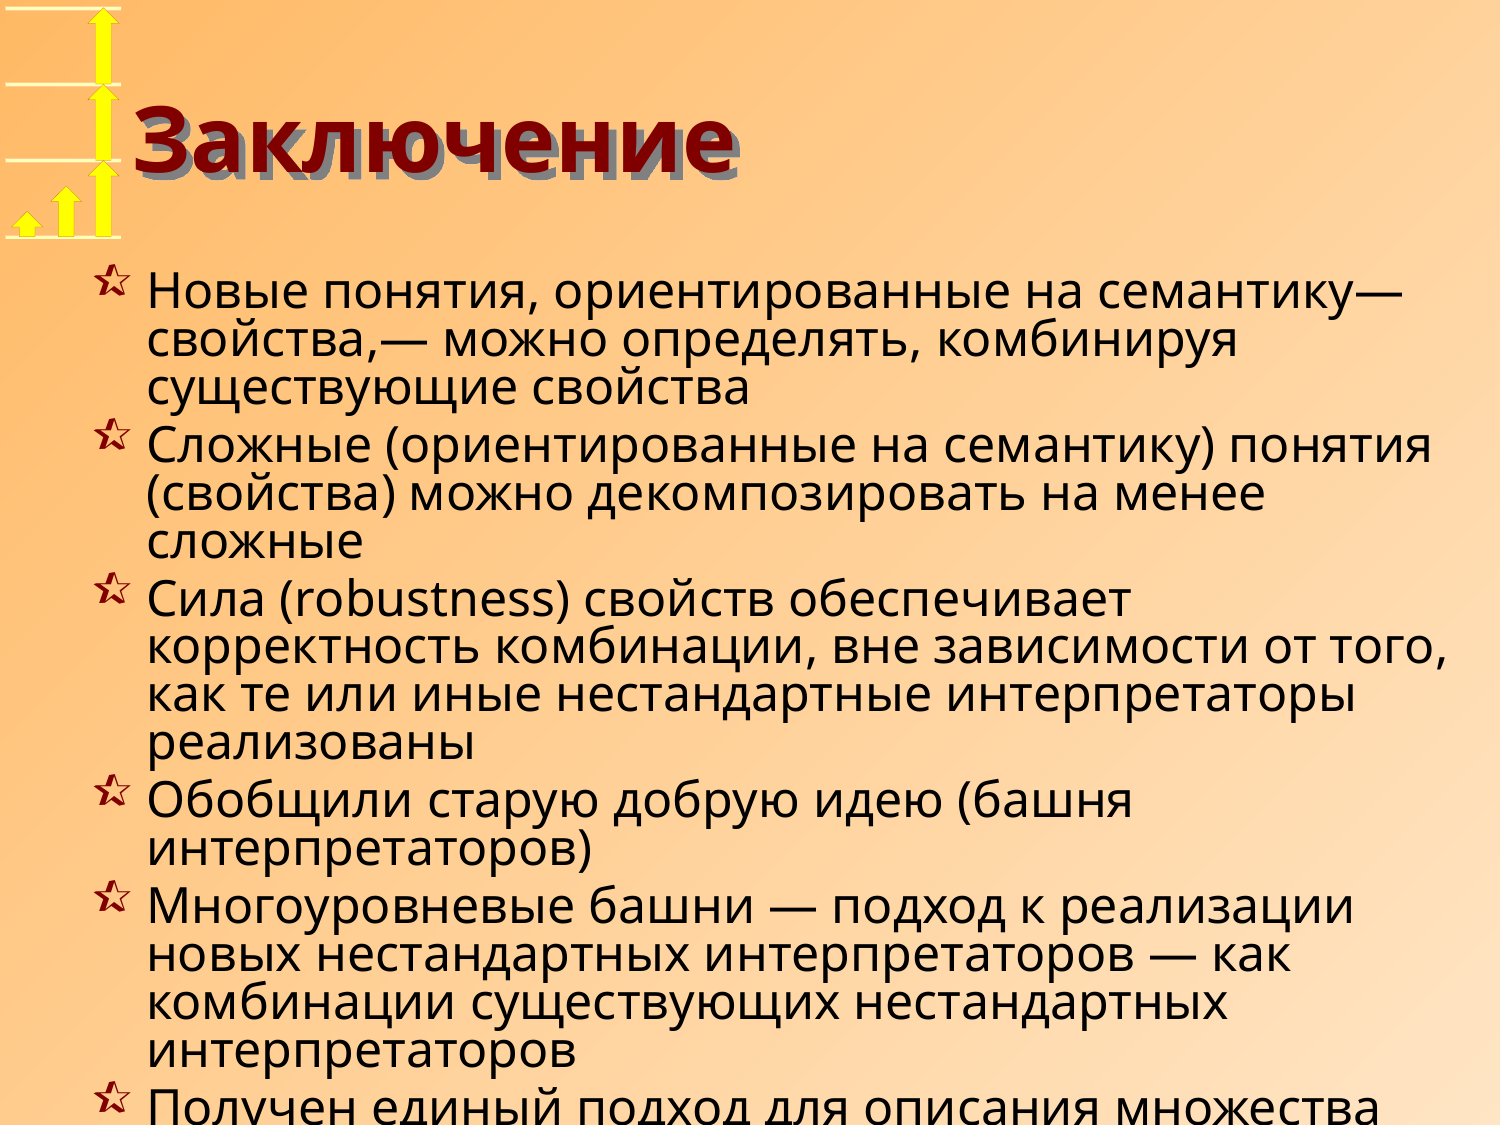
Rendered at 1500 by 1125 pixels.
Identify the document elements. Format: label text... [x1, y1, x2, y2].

list Новые понятия, ориентированные на семантику— свойства,— можно определять, комбинируя существующие свойства Сложные (ориентированные на семантику) понятия (свойства) можно декомпозировать на менее сложные Сила (robustness) свойств обеспечивает корректность комбинации, вне зависимости от того, как те или иные нестандартные интерпретаторы реализованы Обобщили старую добрую идею (башня интерпретаторов) Многоуровневые башни — подход к реализации новых нестандартных интерпретаторов — как комбинации существующих нестандартных интерпретаторов Получен единый подход для описания множества хорошо известных предыдущих исследований (FMP, SPP, INVP, etc.) и будущих работ [74, 262, 1469, 1125]
title Заключение [115, 42, 1486, 231]
